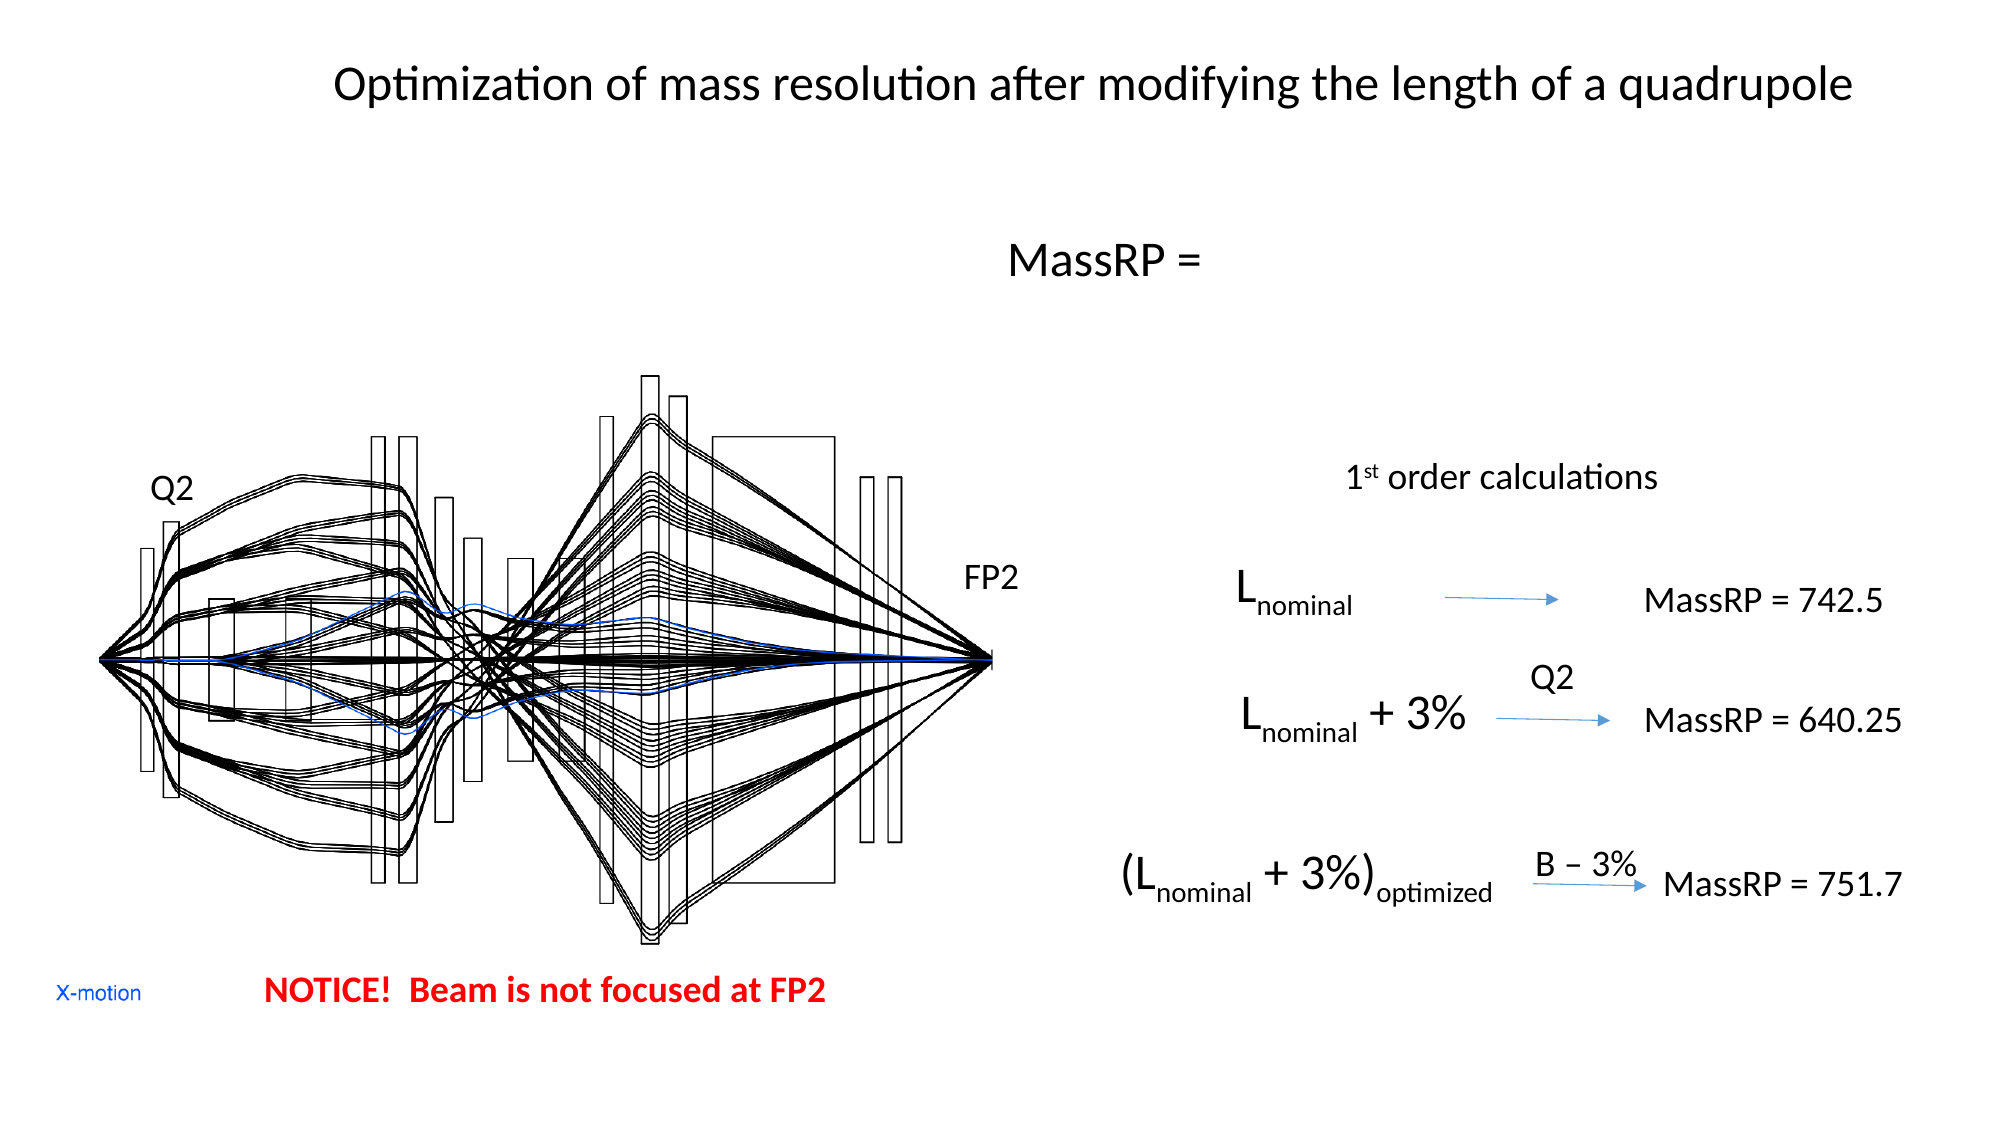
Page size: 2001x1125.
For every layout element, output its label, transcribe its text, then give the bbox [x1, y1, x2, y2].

text_box MassRP = 751.7 [1648, 852, 1927, 912]
text_box (Lnominal + 3%)optimized [1116, 832, 1509, 916]
text_box MassRP = 742.5 [1628, 567, 1908, 627]
text_box 1st order calculations [1329, 444, 1674, 505]
text_box Q2 [1515, 644, 1590, 705]
text_box Lnominal [1220, 545, 1369, 629]
text_box B – 3% [1520, 831, 1653, 892]
text_box Lnominal + 3% [1225, 672, 1482, 756]
text_box Optimization of mass resolution after modifying the length of a quadrupole [318, 43, 1870, 119]
picture [14, 292, 1116, 1027]
text_box MassRP = 640.25 [1629, 687, 1927, 748]
